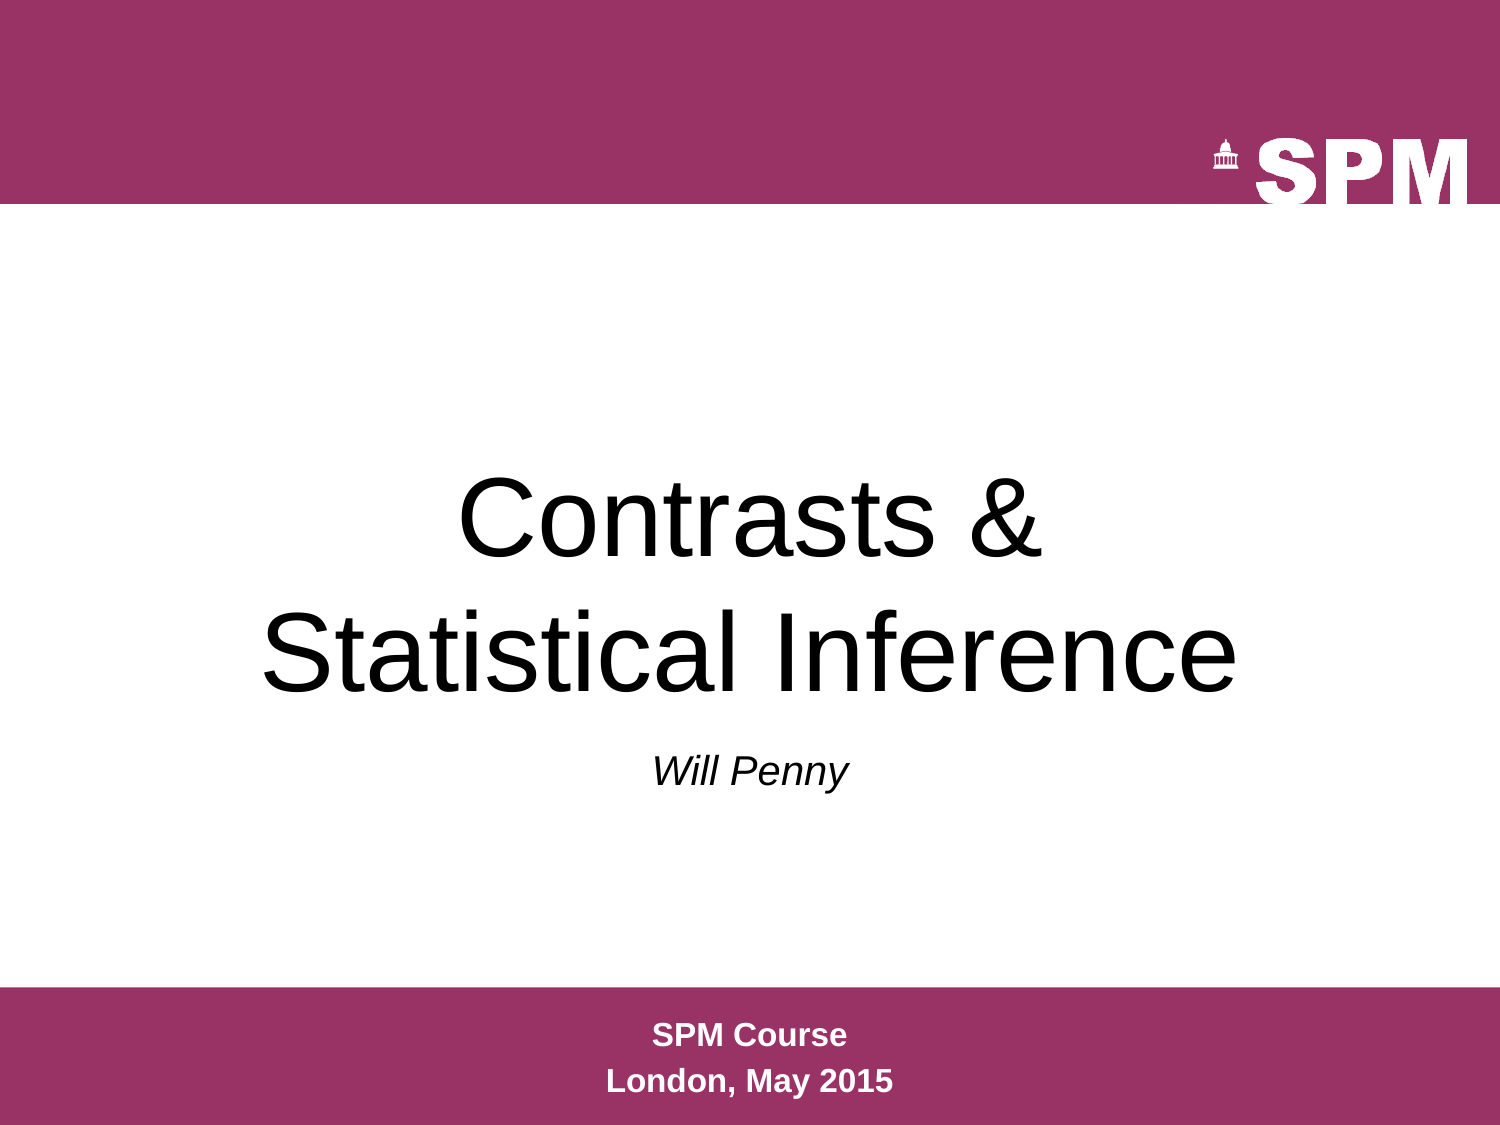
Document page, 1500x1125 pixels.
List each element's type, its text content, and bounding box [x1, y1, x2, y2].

picture [0, 0, 1500, 249]
text_box SPM Course London, May 2015 [0, 987, 1500, 1125]
title Contrasts & Statistical Inference [112, 458, 1388, 700]
subtitle Will Penny [68, 735, 1432, 936]
